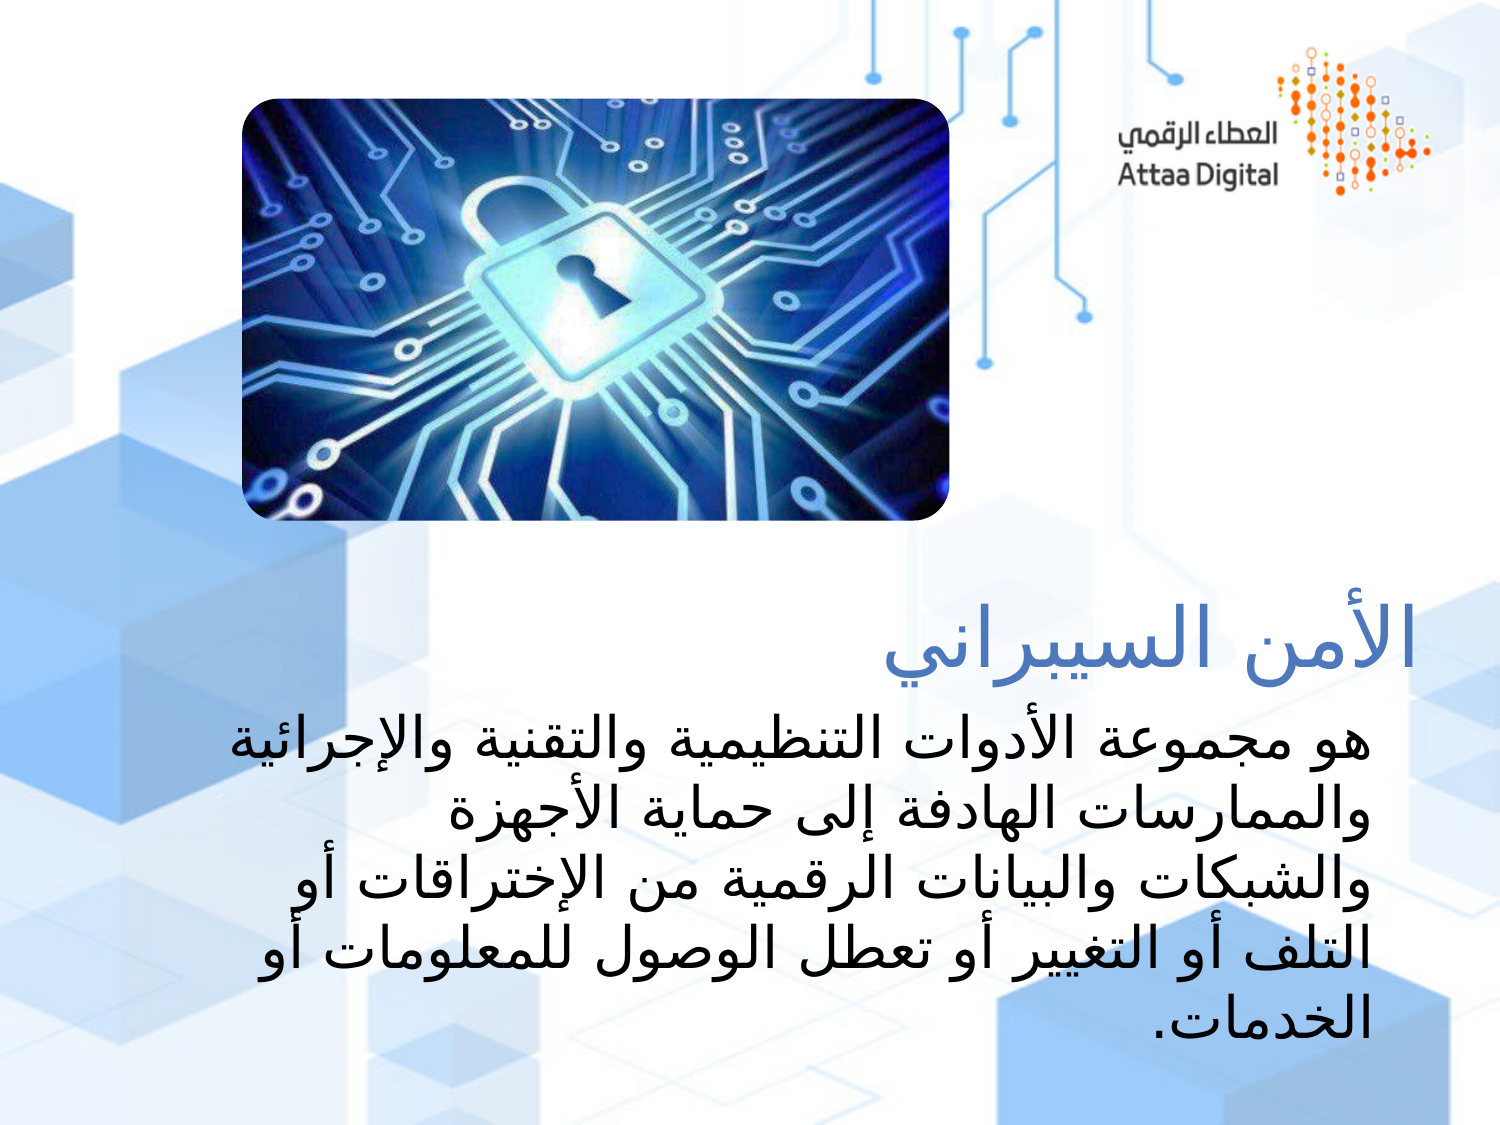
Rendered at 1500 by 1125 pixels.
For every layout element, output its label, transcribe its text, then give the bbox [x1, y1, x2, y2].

picture [1104, 30, 1442, 226]
text_box الأمن السيبراني [865, 576, 1436, 692]
picture [241, 98, 950, 521]
text_box هو مجموعة الأدوات التنظيمية والتقنية والإجرائية والممارسات الهادفة إلى حماية الأجهزة والشبكات والبيانات الرقمية من الإختراقات أو التلف أو التغيير أو تعطل الوصول للمعلومات أو الخدمات. [190, 692, 1390, 1058]
